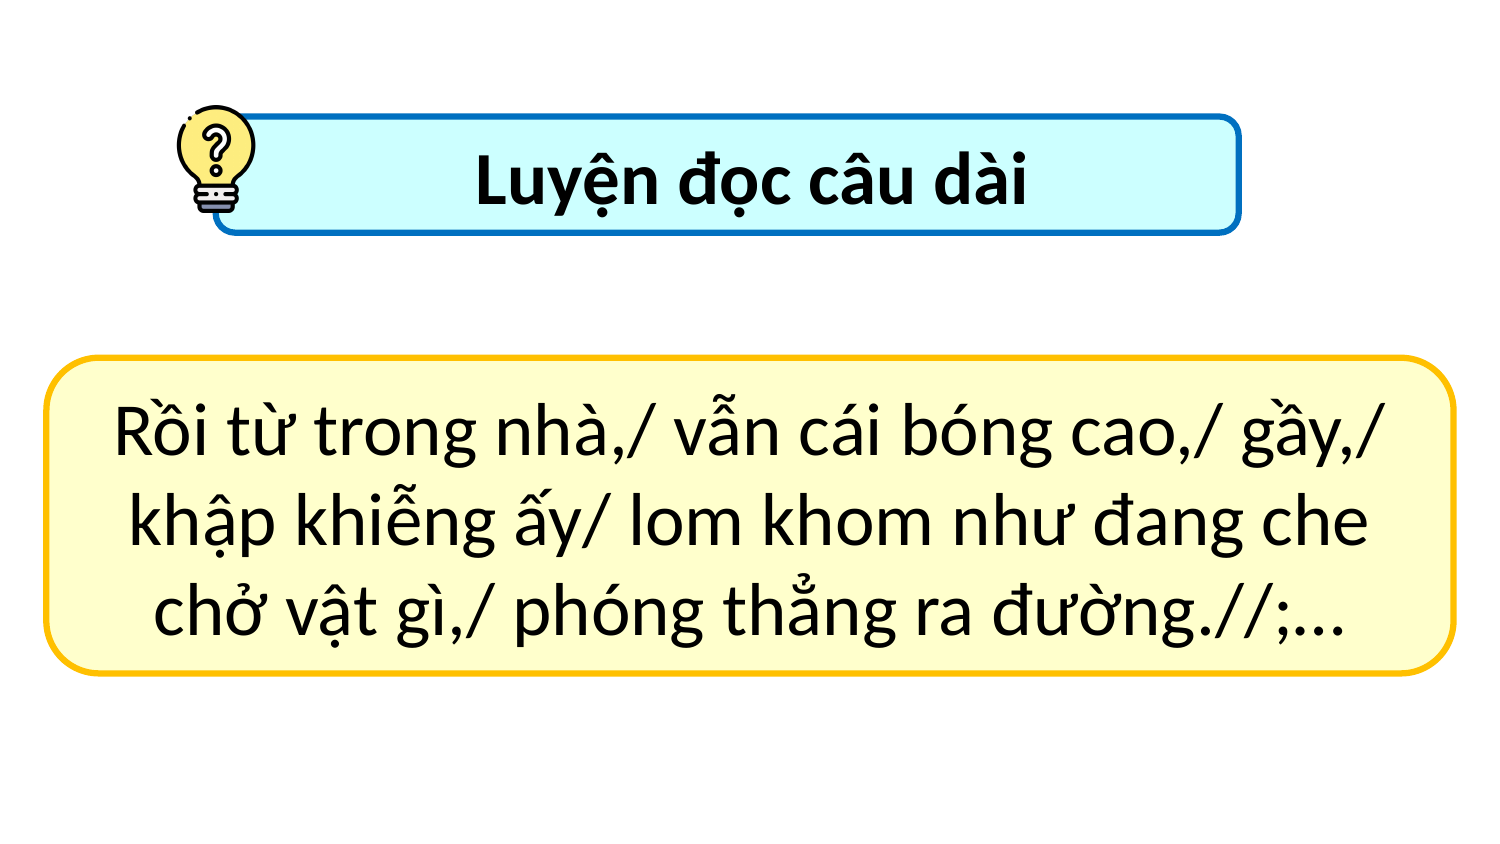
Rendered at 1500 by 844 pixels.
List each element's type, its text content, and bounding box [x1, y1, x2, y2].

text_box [162, 105, 1239, 234]
text_box Rồi từ trong nhà,/ vẫn cái bóng cao,/ gầy,/ khập khiễng ấy/ lom khom như đang che chở vật gì,/ phóng thẳng ra đường.//;… [46, 357, 1454, 674]
